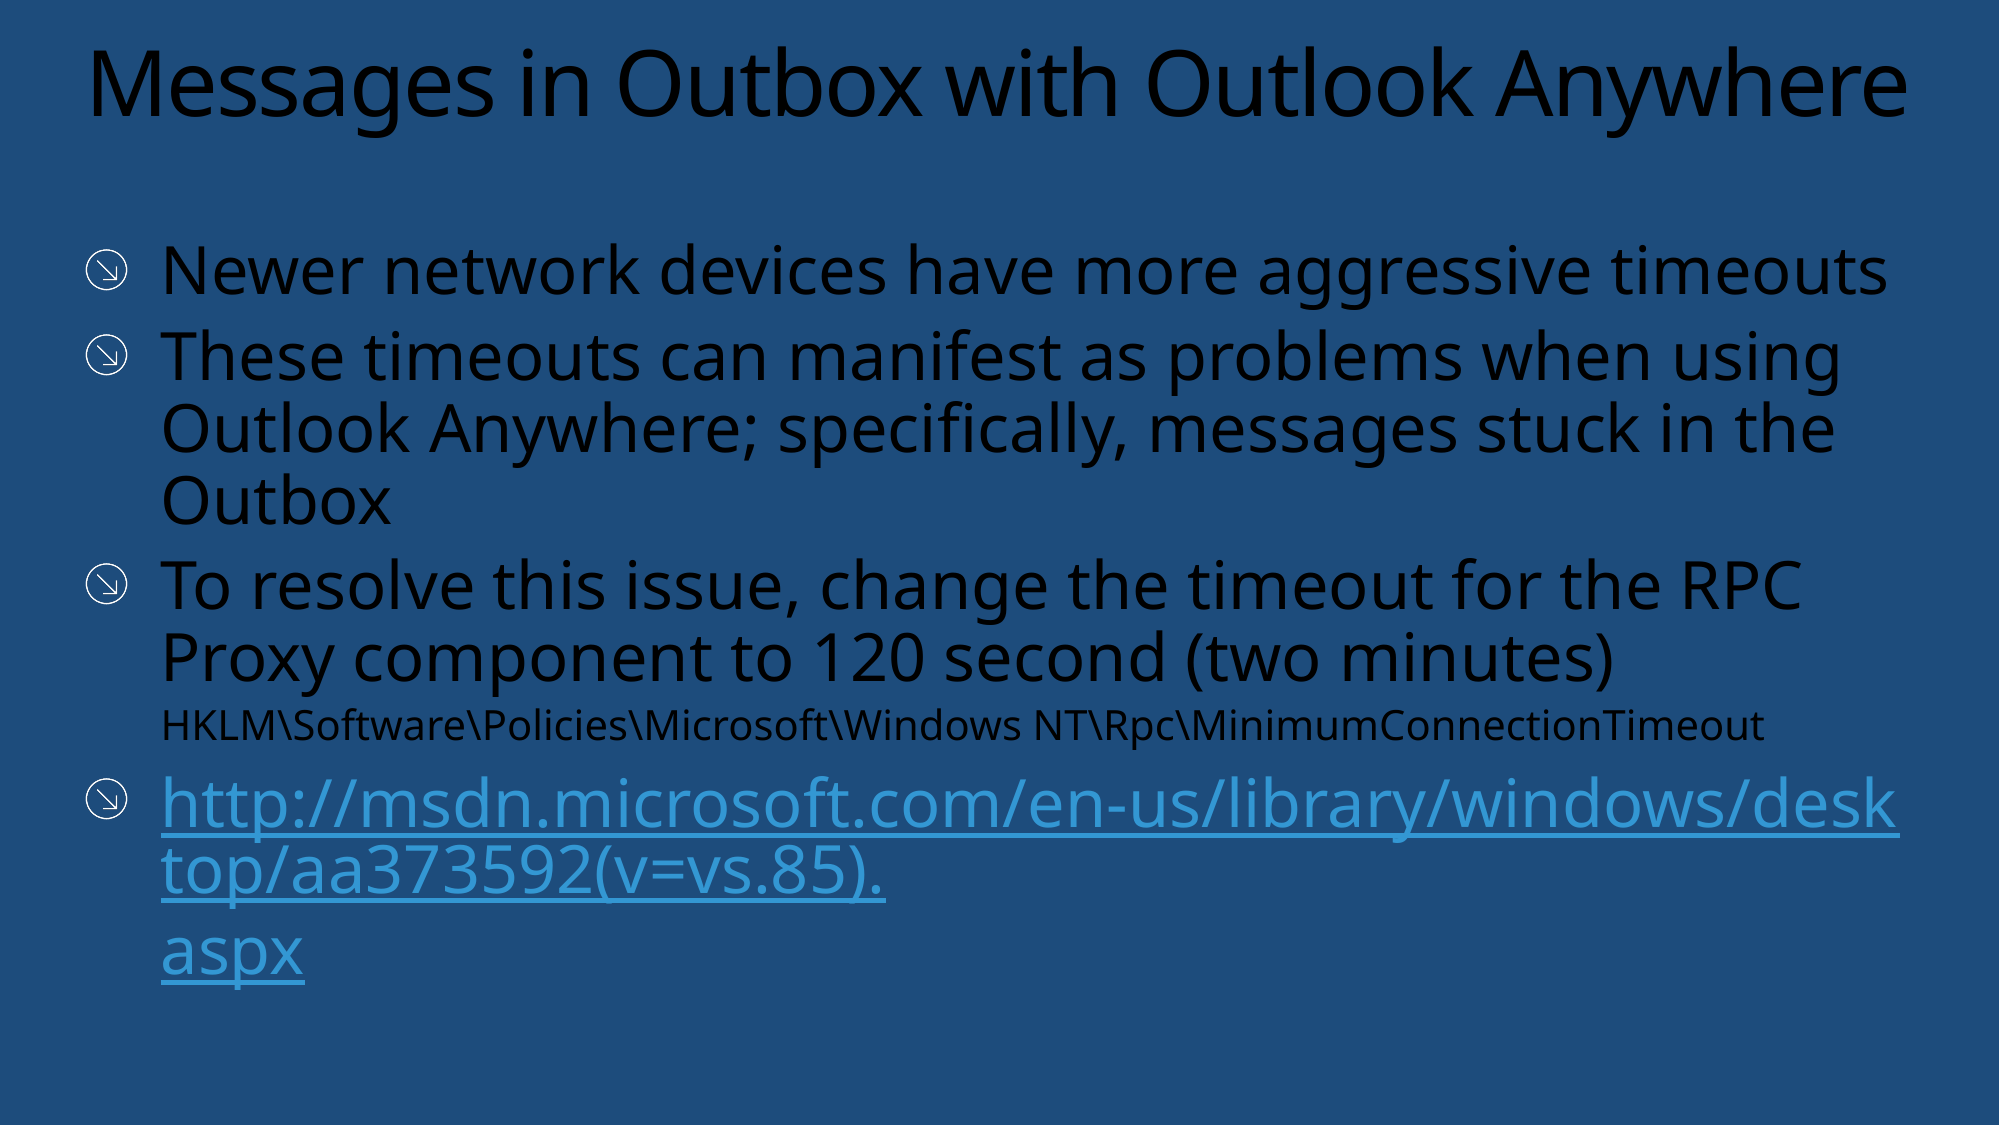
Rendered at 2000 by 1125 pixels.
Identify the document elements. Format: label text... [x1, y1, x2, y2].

title Messages in Outbox with Outlook Anywhere [85, 37, 1914, 138]
picture [85, 333, 128, 376]
picture [85, 777, 128, 820]
picture [85, 562, 128, 605]
list Newer network devices have more aggressive timeouts These timeouts can manifest as problems when using Outlook Anywhere; specifically, messages stuck in the Outbox To resolve this issue, change the timeout for the RPC Proxy component to 120 second (two minutes) HKLM\Software\Policies\Microsoft\Windows NT\Rpc\MinimumConnectionTimeout http://msdn.microsoft.com/en-us/library/windows/desktop/aa373592(v=vs.85).aspx [85, 237, 1914, 924]
picture [85, 248, 128, 291]
